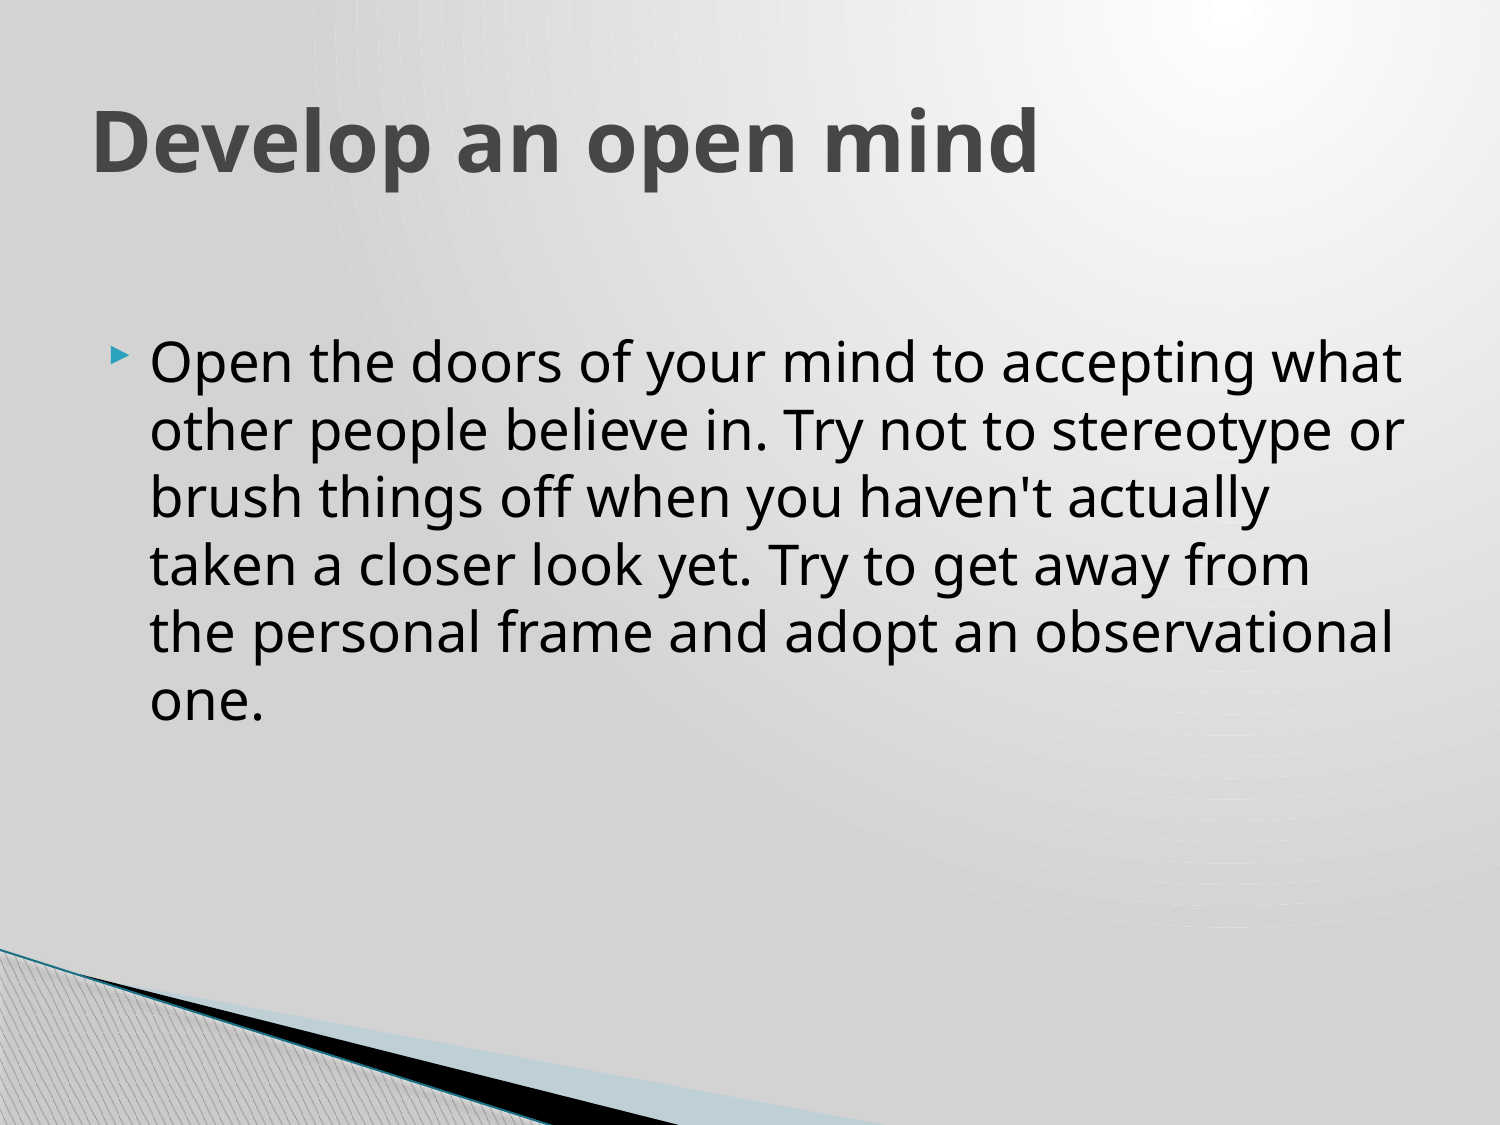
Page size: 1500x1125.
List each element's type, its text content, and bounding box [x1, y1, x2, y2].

title Develop an open mind [75, 45, 1425, 233]
list Open the doors of your mind to accepting what other people believe in. Try not to stereotype or brush things off when you haven't actually taken a closer look yet. Try to get away from the personal frame and adopt an observational one. [75, 243, 1425, 986]
